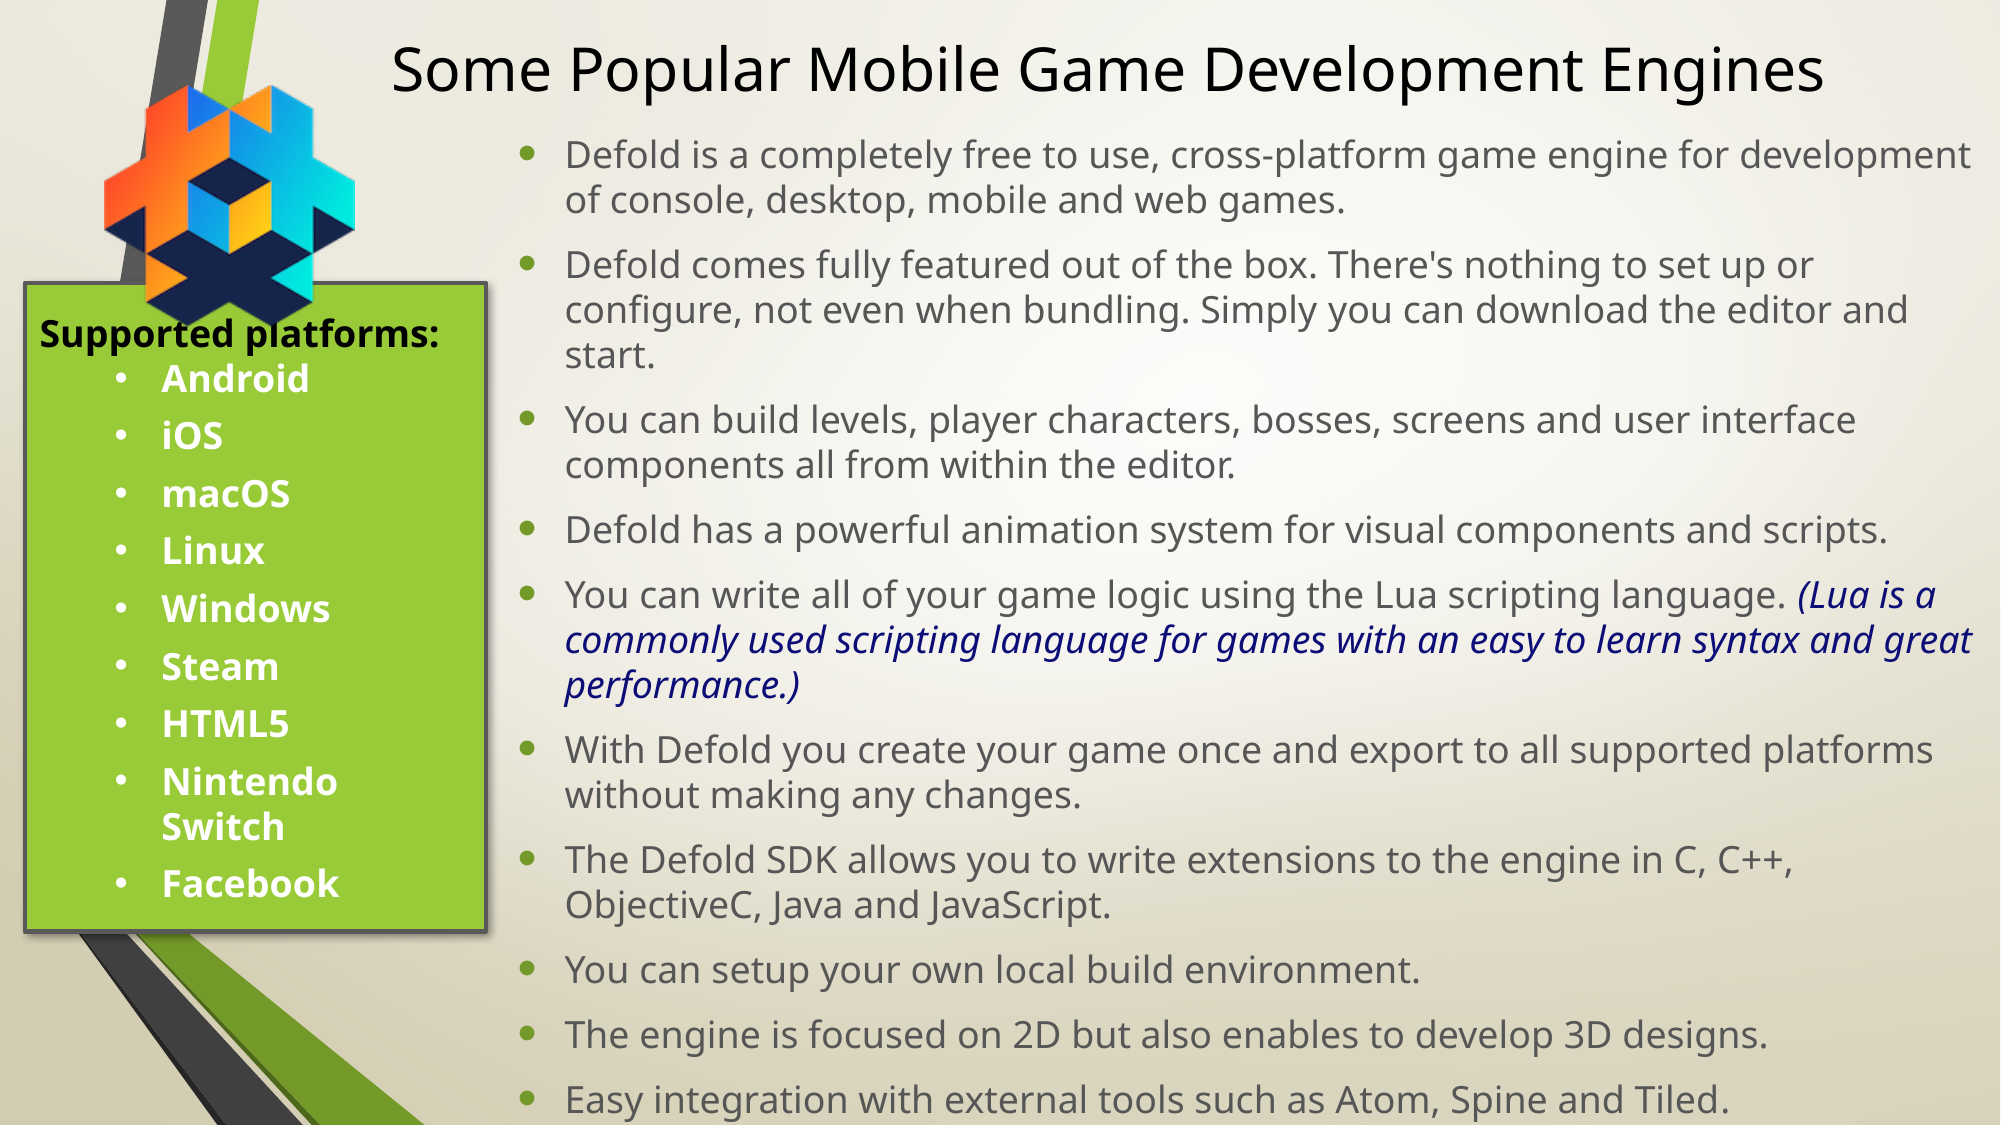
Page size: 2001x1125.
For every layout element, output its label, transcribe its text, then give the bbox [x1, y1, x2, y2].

title Some Popular Mobile Game Development Engines [217, 0, 2000, 136]
list Defold is a completely free to use, cross-platform game engine for development of console, desktop, mobile and web games. Defold comes fully featured out of the box. There's nothing to set up or configure, not even when bundling. Simply you can download the editor and start. You can build levels, player characters, bosses, screens and user interface components all from within the editor. Defold has a powerful animation system for visual components and scripts. You can write all of your game logic using the Lua scripting language. (Lua is a commonly used scripting language for games with an easy to learn syntax and great performance.) With Defold you create your game once and export to all supported platforms without making any changes. The Defold SDK allows you to write extensions to the engine in C, C++, ObjectiveC, Java and JavaScript. You can setup your own local build environment. The engine is focused on 2D but also enables to develop 3D designs. Easy integration with external tools such as Atom, Spine and Tiled. [502, 136, 2000, 1116]
text_box Supported platforms: Android iOS macOS Linux Windows Steam HTML5 Nintendo Switch Facebook [24, 282, 487, 933]
picture [104, 85, 355, 327]
